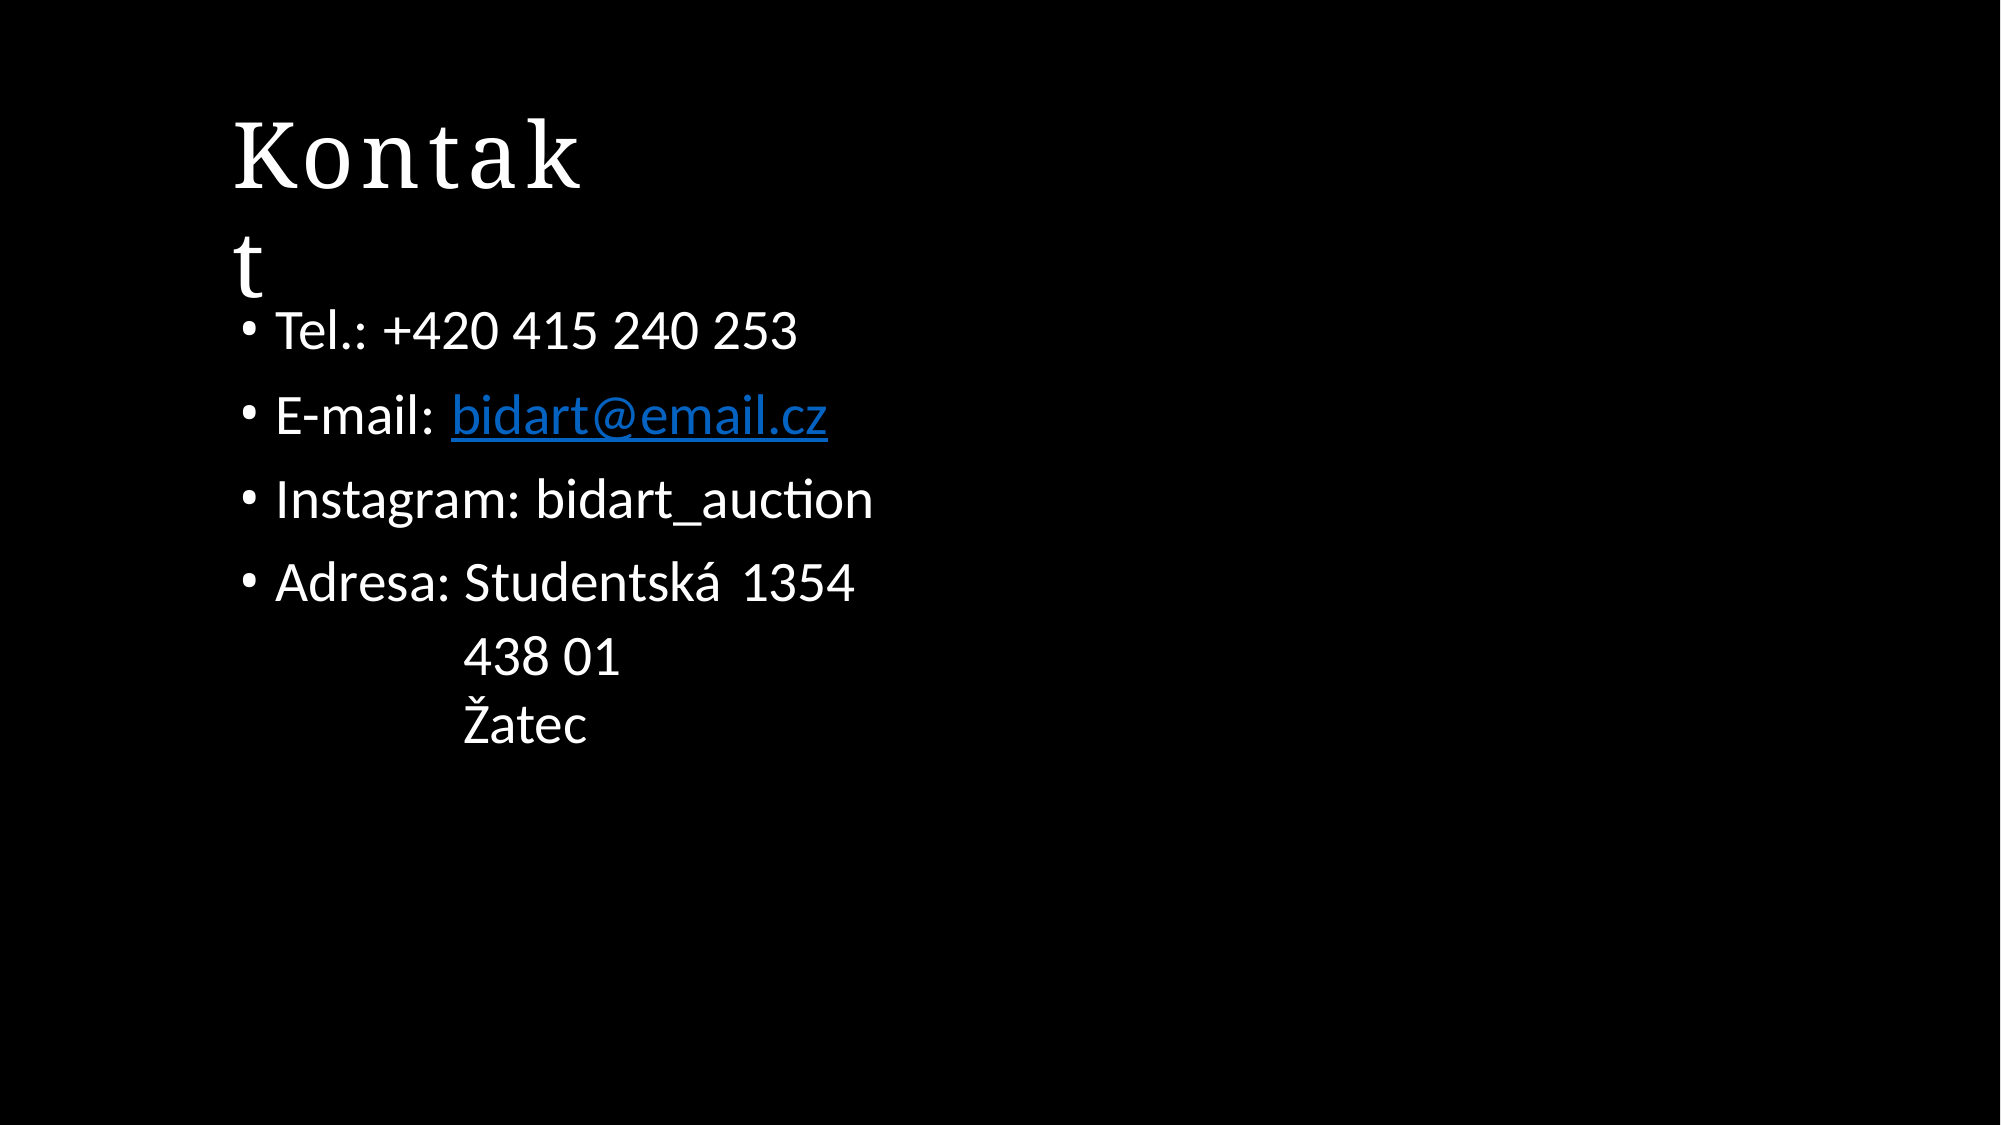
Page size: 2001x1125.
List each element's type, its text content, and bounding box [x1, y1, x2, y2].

title Kontakt [230, 93, 614, 317]
text_box Tel.: +420 415 240 253 E-mail: bidart@email.cz Instagram: bidart_auction Adresa: Studentská 1354 438 01 Žatec [236, 274, 886, 756]
